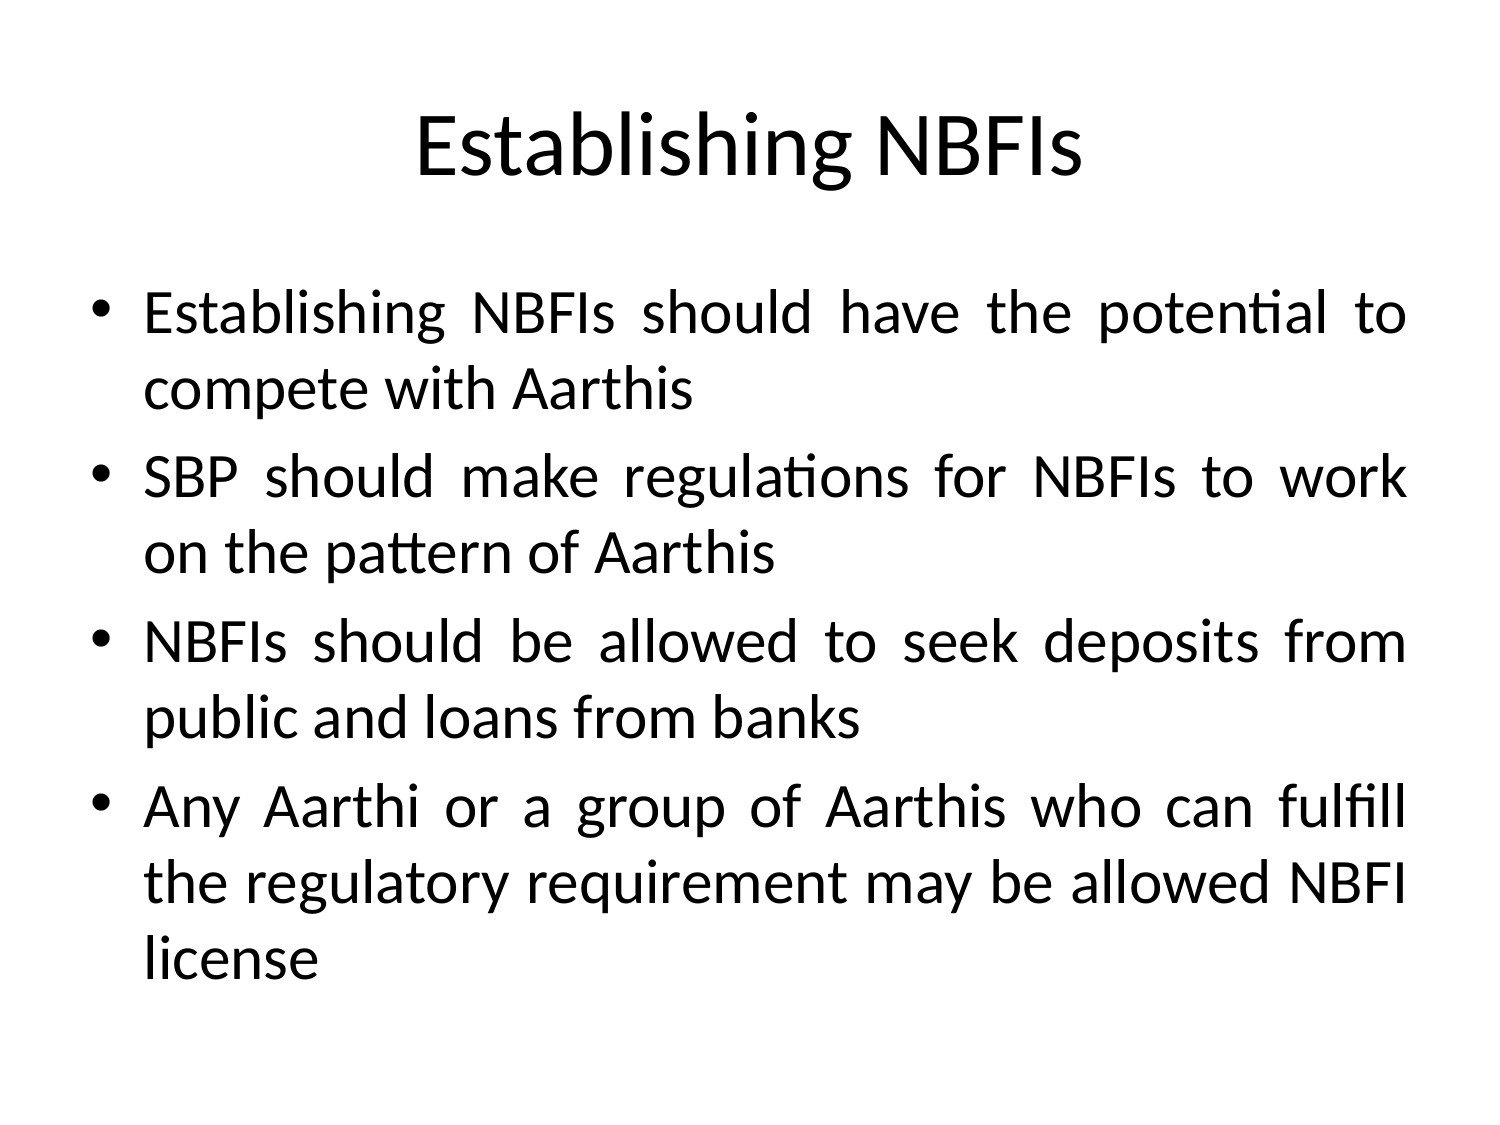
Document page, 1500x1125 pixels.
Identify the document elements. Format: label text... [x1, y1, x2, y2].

list Establishing NBFIs should have the potential to compete with Aarthis SBP should make regulations for NBFIs to work on the pattern of Aarthis NBFIs should be allowed to seek deposits from public and loans from banks Any Aarthi or a group of Aarthis who can fulfill the regulatory requirement may be allowed NBFI license [75, 262, 1425, 1005]
title Establishing NBFIs [75, 45, 1425, 233]
